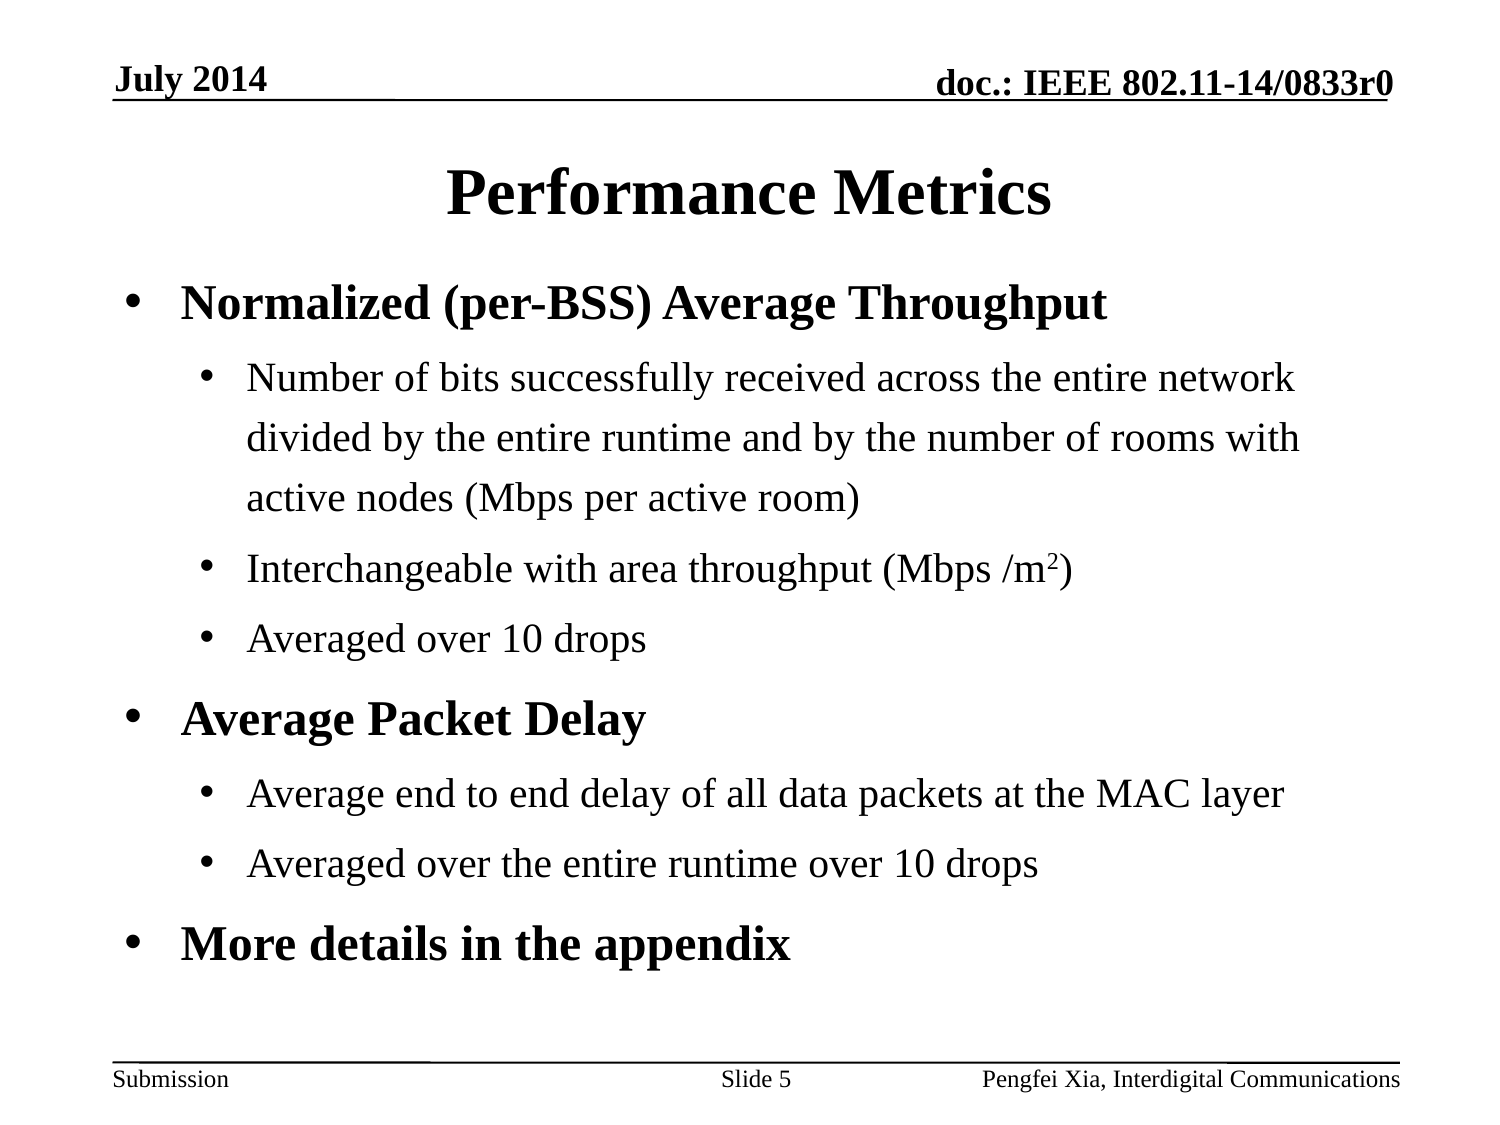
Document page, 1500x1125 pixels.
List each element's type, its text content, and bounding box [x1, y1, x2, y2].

footer Pengfei Xia, Interdigital Communications [878, 1061, 1402, 1093]
title Performance Metrics [112, 112, 1388, 263]
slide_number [114, 54, 423, 100]
slide_number Slide 5 [712, 1061, 800, 1123]
list Normalized (per-BSS) Average Throughput Number of bits successfully received across the entire network divided by the entire runtime and by the number of rooms with active nodes (Mbps per active room) Interchangeable with area throughput (Mbps /m2) Averaged over 10 drops Average Packet Delay Average end to end delay of all data packets at the MAC layer Averaged over the entire runtime over 10 drops More details in the appendix [99, 250, 1376, 951]
